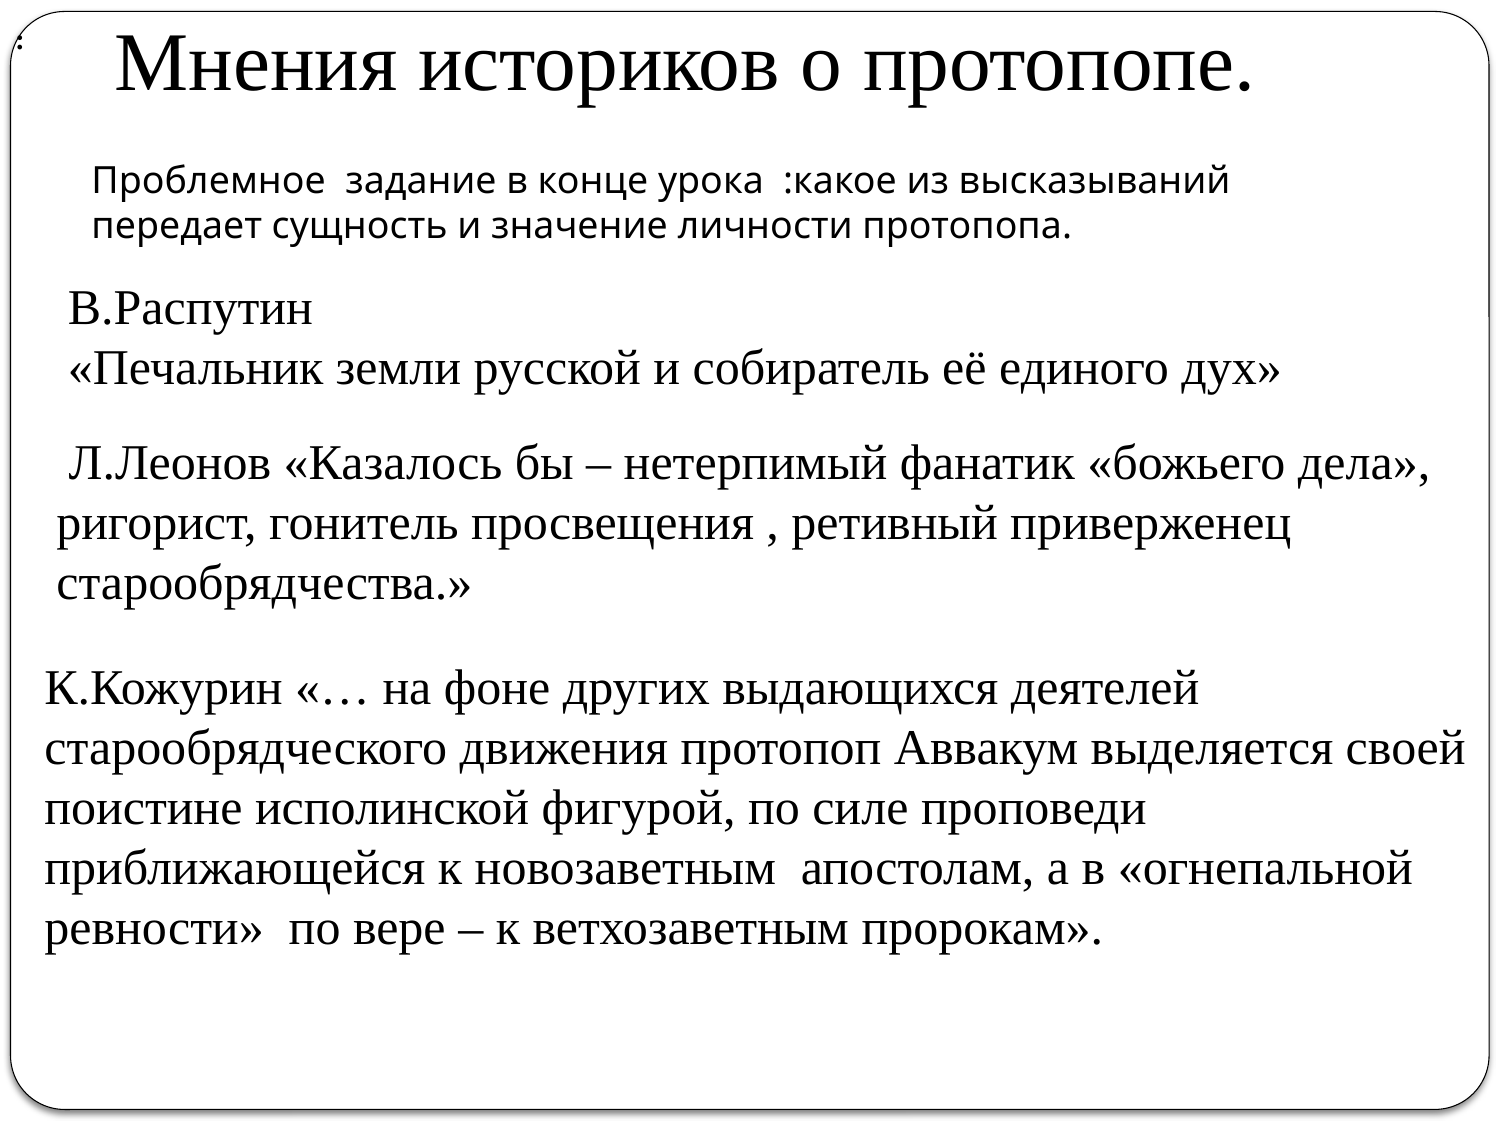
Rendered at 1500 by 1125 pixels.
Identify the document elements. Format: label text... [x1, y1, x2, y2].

text_box В.Распутин «Печальник земли русской и собиратель её единого дух» [53, 267, 1400, 402]
text_box Л.Леонов «Казалось бы – нетерпимый фанатик «божьего дела», ригорист, гонитель просвещения , ретивный приверженец старообрядчества.» [41, 421, 1447, 617]
text_box : [0, 12, 40, 63]
text_box К.Кожурин «… на фоне других выдающихся деятелей старообрядческого движения протопоп Аввакум выделяется своей поистине исполинской фигурой, по силе проповеди приближающейся к новозаветным апостолам, а в «огнепальной ревности» по вере – к ветхозаветным пророкам». [29, 646, 1500, 962]
text_box Проблемное задание в конце урока :какое из высказываний передает сущность и значение личности протопопа. [76, 148, 1412, 254]
text_box [0, 569, 1500, 845]
text_box Мнения историков о протопопе. [100, 0, 1436, 115]
